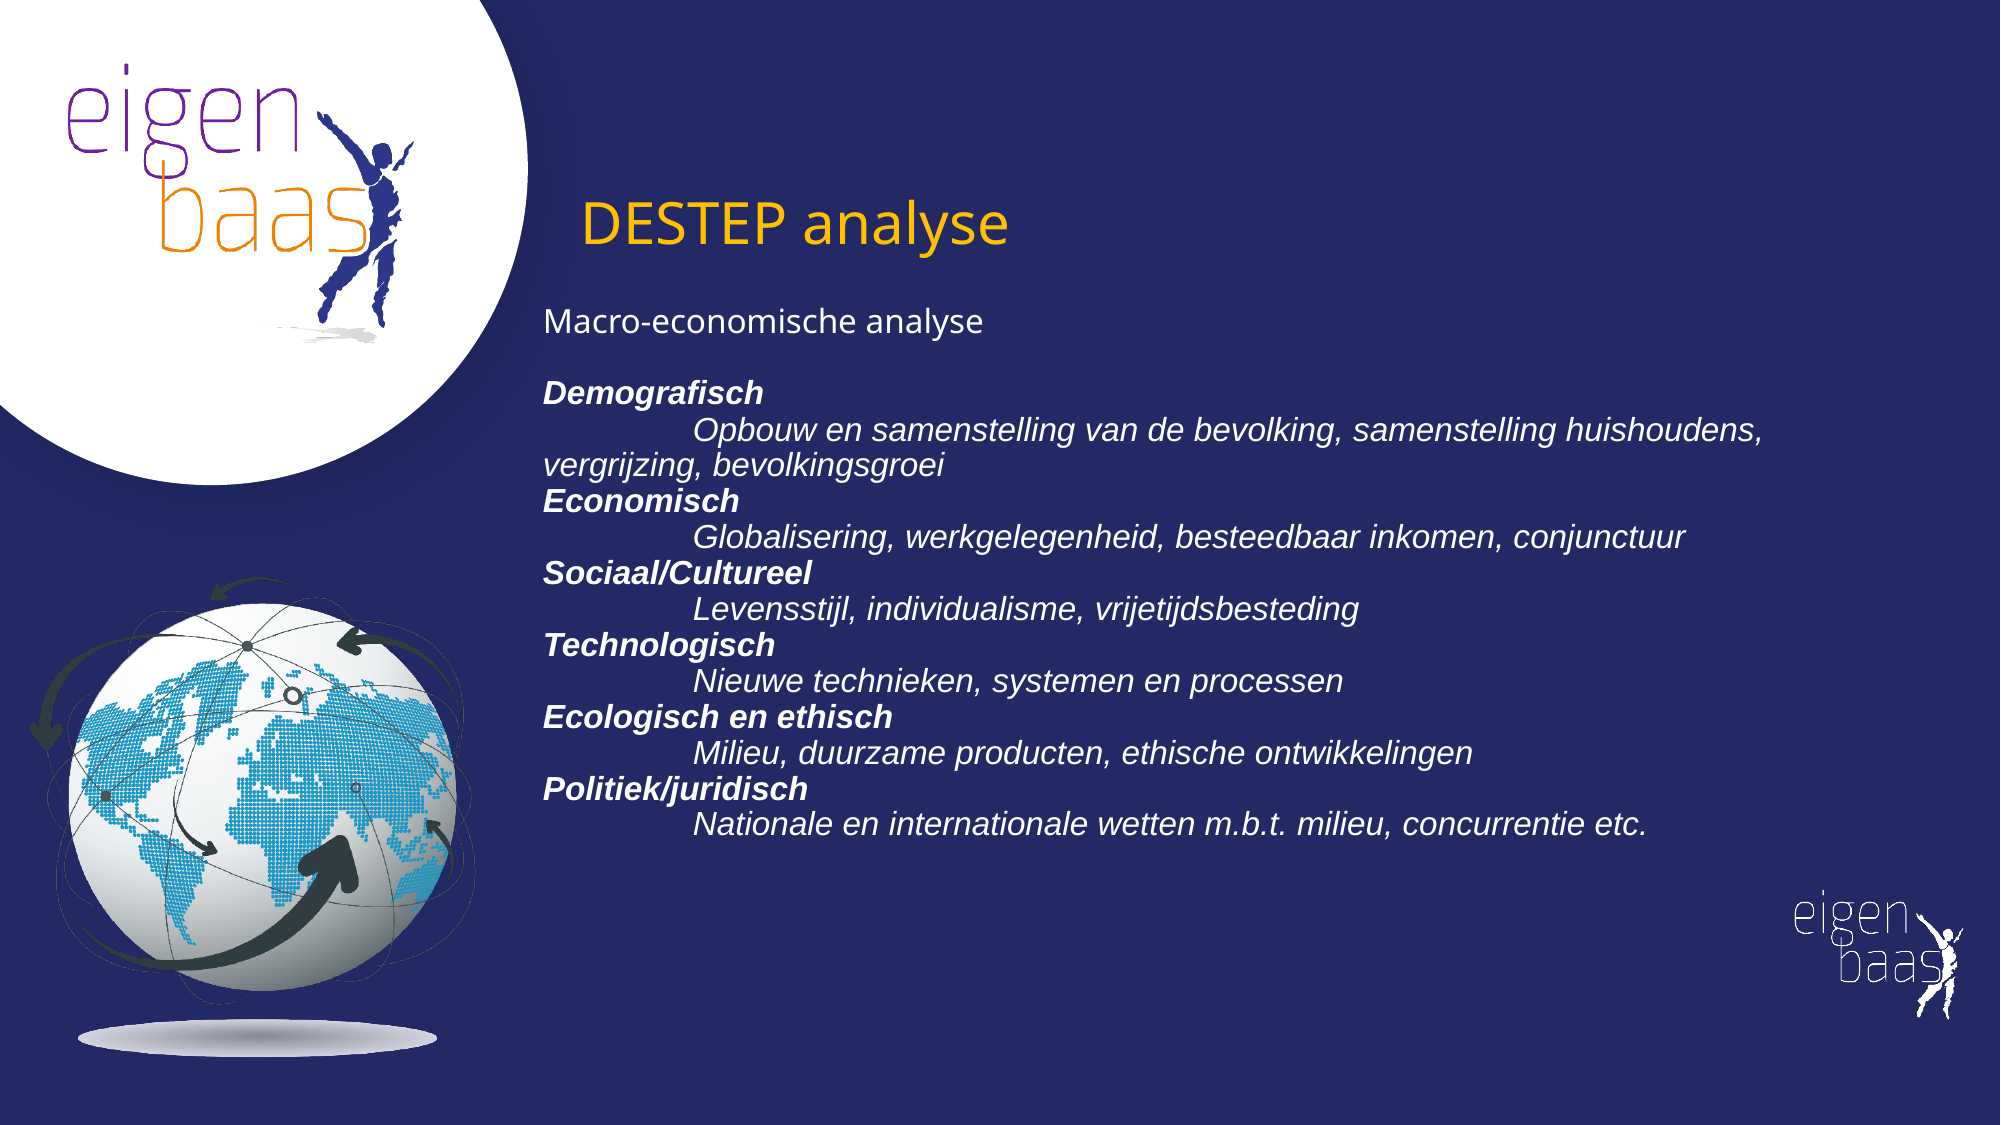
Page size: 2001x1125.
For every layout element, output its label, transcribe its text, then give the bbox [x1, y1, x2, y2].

picture [21, 561, 484, 1082]
picture [1792, 882, 1966, 1057]
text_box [0, 0, 528, 486]
text_box Macro-economische analyse Demografisch Opbouw en samenstelling van de bevolking, samenstelling huishoudens, vergrijzing, bevolkingsgroei Economisch Globalisering, werkgelegenheid, besteedbaar inkomen, conjunctuur Sociaal/Cultureel Levensstijl, individualisme, vrijetijdsbesteding Technologisch Nieuwe technieken, systemen en processen Ecologisch en ethisch Milieu, duurzame producten, ethische ontwikkelingen Politiek/juridisch Nationale en internationale wetten m.b.t. milieu, concurrentie etc. [527, 297, 1932, 888]
title DESTEP analyse [565, 0, 2000, 460]
